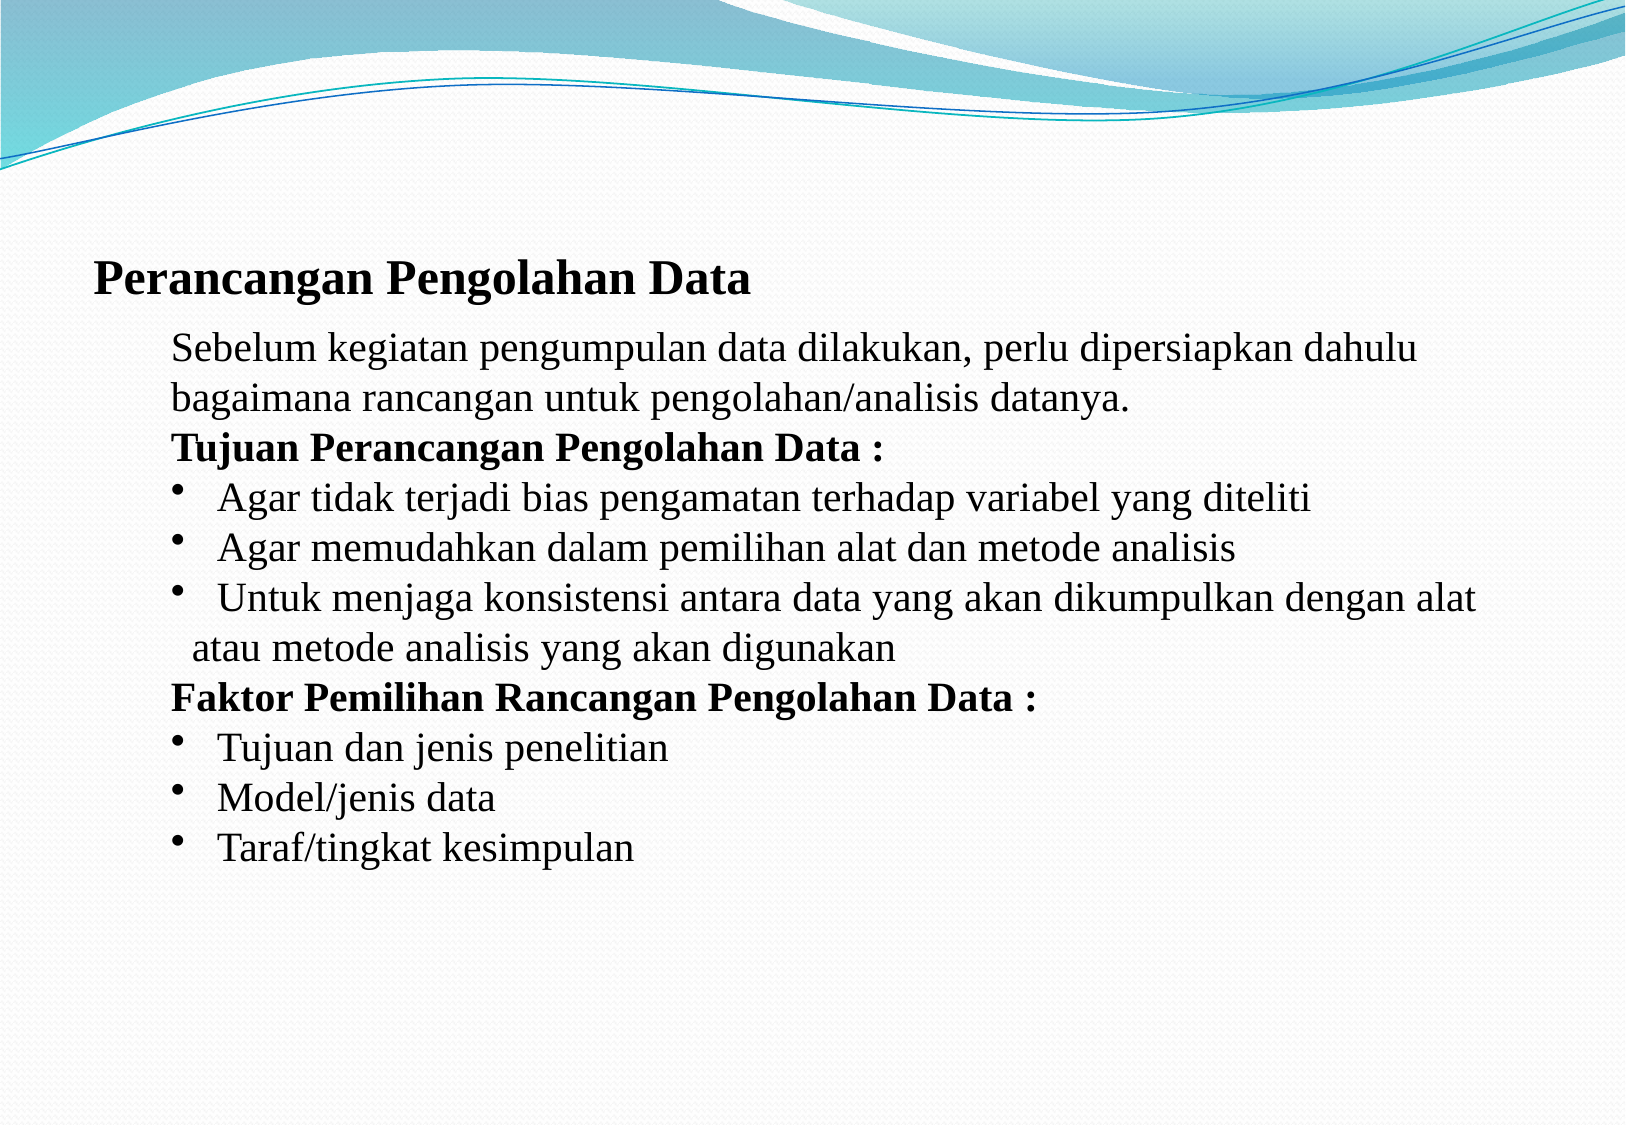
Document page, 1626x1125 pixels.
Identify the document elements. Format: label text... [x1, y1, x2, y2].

text_box Sebelum kegiatan pengumpulan data dilakukan, perlu dipersiapkan dahulu bagaimana rancangan untuk pengolahan/analisis datanya. Tujuan Perancangan Pengolahan Data : Agar tidak terjadi bias pengamatan terhadap variabel yang diteliti Agar memudahkan dalam pemilihan alat dan metode analisis Untuk menjaga konsistensi antara data yang akan dikumpulkan dengan alat atau metode analisis yang akan digunakan Faktor Pemilihan Rancangan Pengolahan Data : Tujuan dan jenis penelitian Model/jenis data Taraf/tingkat kesimpulan [156, 312, 1503, 878]
text_box Perancangan Pengolahan Data [78, 237, 767, 313]
